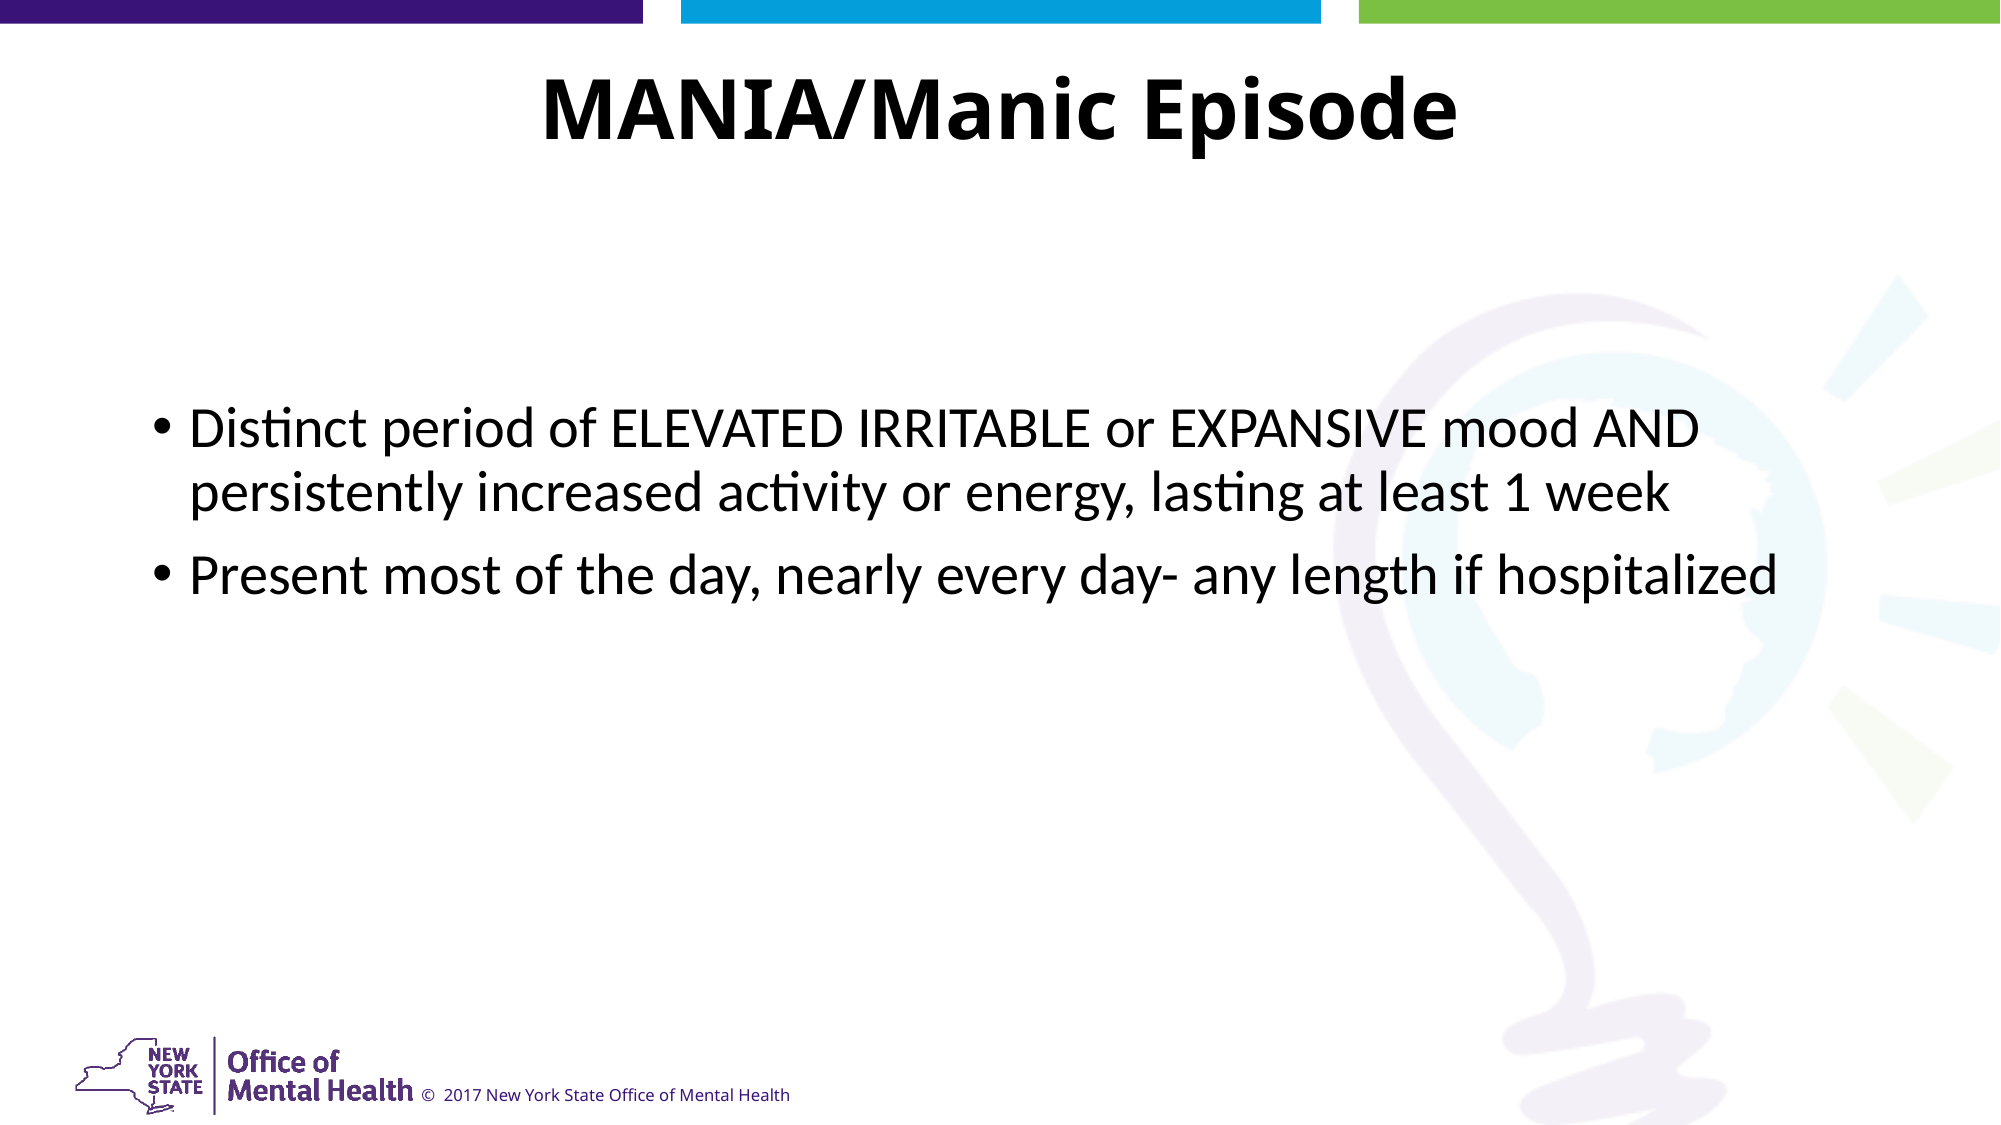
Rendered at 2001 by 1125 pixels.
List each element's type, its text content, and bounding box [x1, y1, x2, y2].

picture [71, 1032, 417, 1119]
title MANIA/Manic Episode [137, 59, 1863, 278]
list Distinct period of ELEVATED IRRITABLE or EXPANSIVE mood AND persistently increased activity or energy, lasting at least 1 week Present most of the day, nearly every day- any length if hospitalized [137, 299, 1863, 1014]
